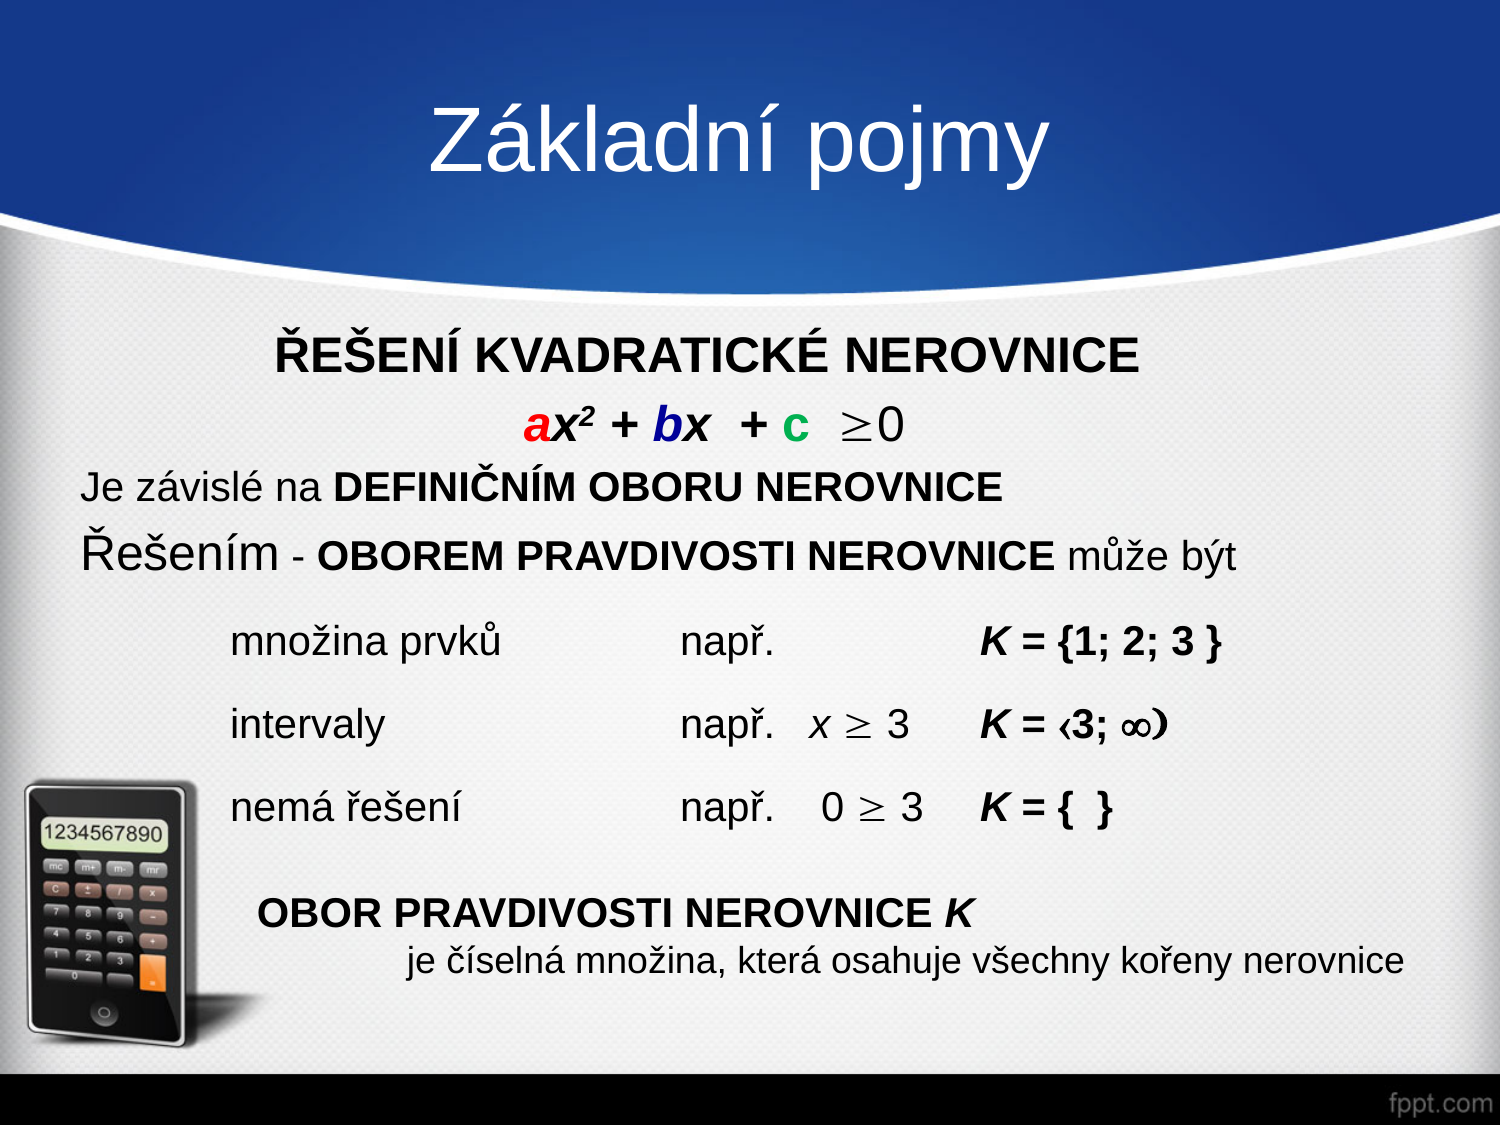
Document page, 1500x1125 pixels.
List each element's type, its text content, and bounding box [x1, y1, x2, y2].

text_box OBOR PRAVDIVOSTI NEROVNICE K je číselná množina, která osahuje všechny kořeny nerovnice [242, 878, 1447, 989]
list ŘEŠENÍ KVADRATICKÉ NEROVNICE ax2 + bx + c 0 Je závislé na DEFINIČNÍM OBORU NEROVNICE Řešením - OBOREM PRAVDIVOSTI NEROVNICE může být množina prvků např. K = {1; 2; 3 } intervaly např. x  3 K = 3;  nemá řešení např. 0  3 K = { } [64, 314, 1365, 941]
text_box Základní pojmy [64, 54, 1415, 216]
picture [0, 0, 1500, 1125]
